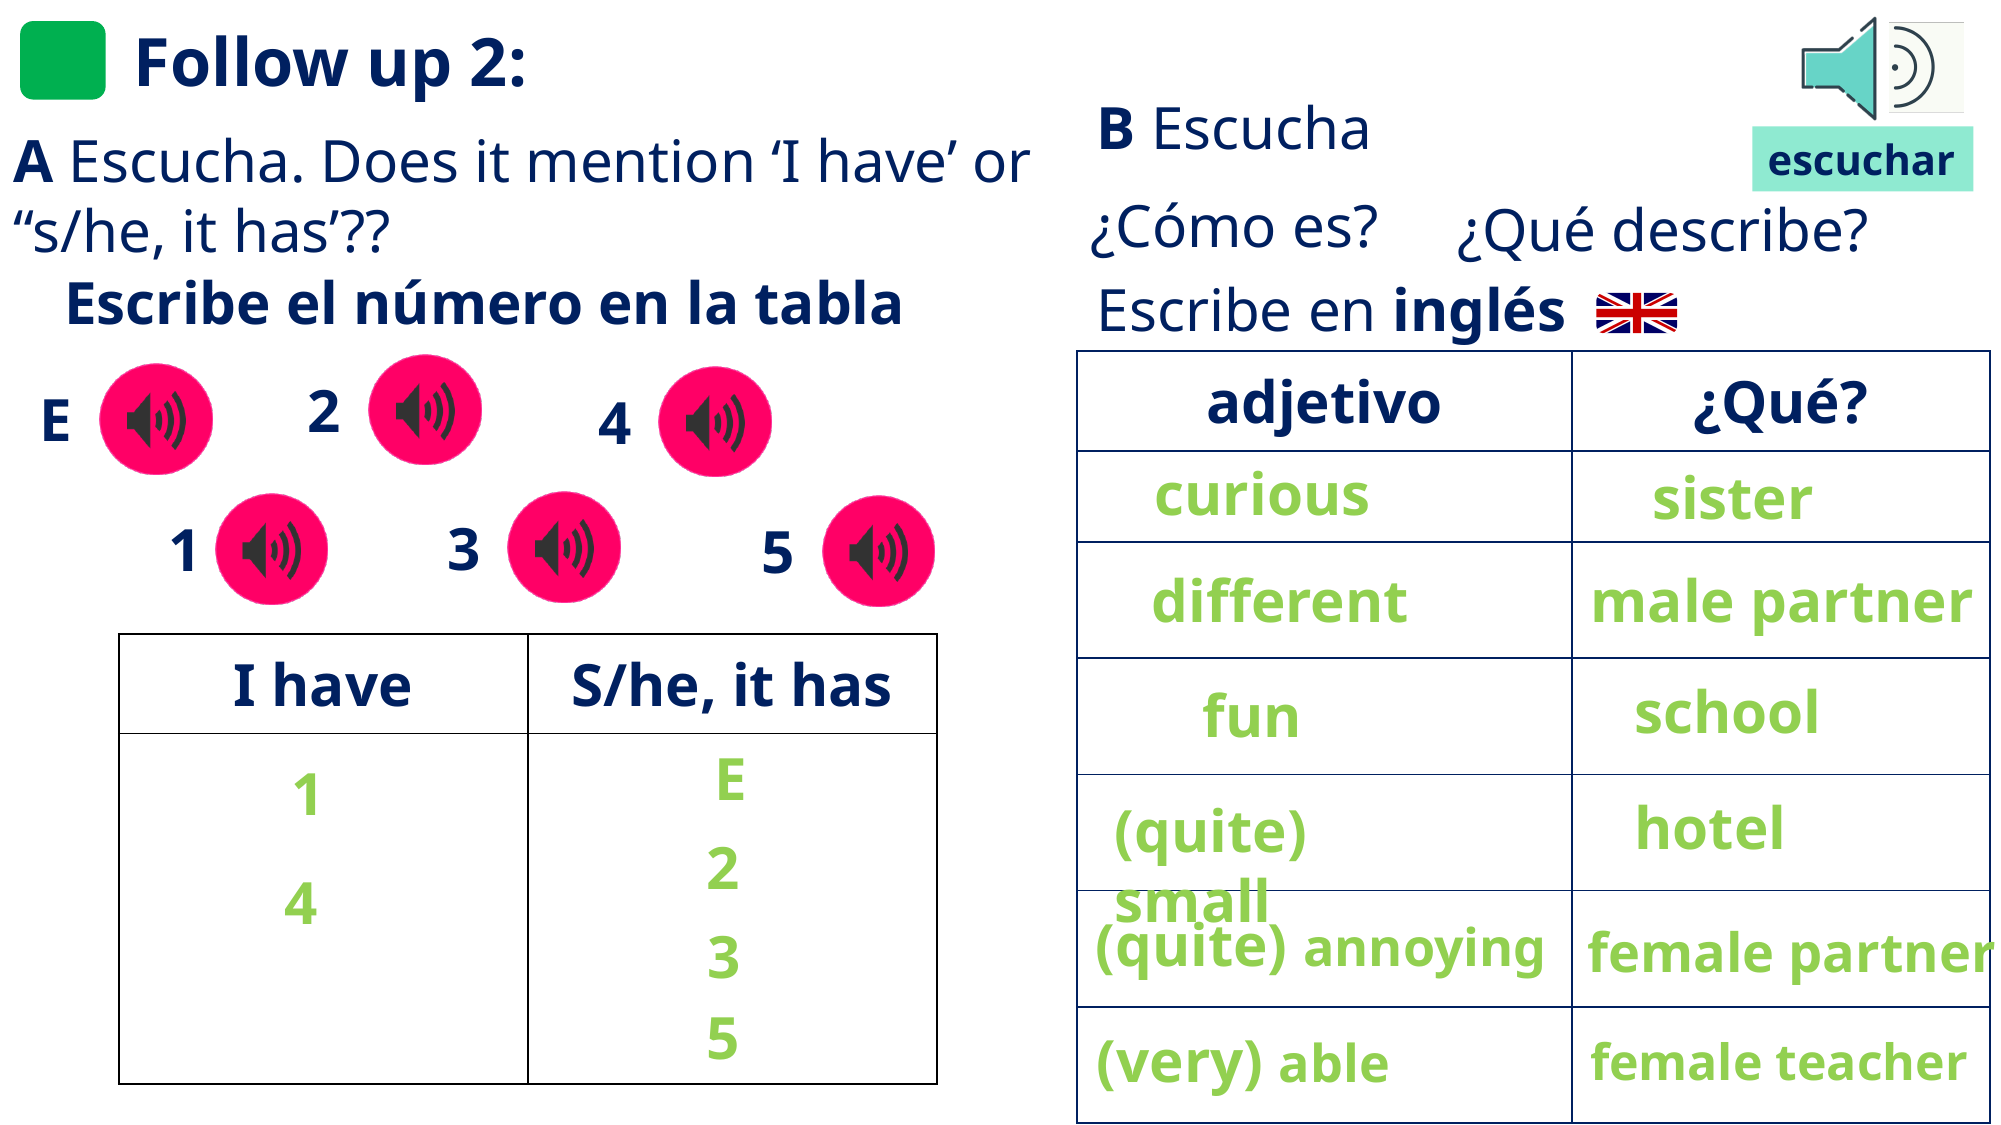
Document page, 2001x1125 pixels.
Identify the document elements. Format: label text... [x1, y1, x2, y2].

text_box different [1136, 556, 1443, 642]
table_cell [1078, 775, 1571, 890]
text_box B Escucha [1082, 83, 1638, 169]
text_box 2 [692, 823, 749, 909]
text_box (quite) small [1099, 787, 1494, 900]
text_box ¿Cómo es? [1075, 181, 1567, 267]
text_box sister [1637, 454, 1943, 540]
title Follow up 2: [118, 9, 580, 116]
picture [99, 363, 213, 475]
text_box fun [1187, 671, 1494, 757]
text_box escuchar [1752, 126, 1974, 185]
text_box hotel [1619, 783, 1926, 869]
table_cell [1078, 891, 1571, 1006]
text_box 4 [269, 858, 341, 944]
picture [507, 491, 621, 603]
text_box female teacher [1575, 1022, 2000, 1098]
text_box 4 [583, 378, 643, 464]
table_header S/he, it has [529, 635, 936, 733]
table_cell [1078, 1008, 1571, 1122]
table_header I have [120, 635, 527, 733]
table_cell [1078, 452, 1571, 541]
text_box E [24, 376, 84, 461]
table_cell [120, 734, 527, 1083]
picture [1596, 292, 1678, 334]
table_header adjetivo [1078, 352, 1571, 450]
table_cell [1573, 1008, 1989, 1122]
text_box ¿Qué describe? [1567, 185, 2000, 271]
text_box 2 [292, 366, 352, 452]
text_box school [1619, 668, 1926, 754]
text_box 3 [432, 504, 492, 589]
text_box Escribe el número en la tabla [49, 259, 1025, 344]
text_box female partner [1572, 910, 2000, 991]
text_box 3 [693, 912, 765, 998]
text_box male partner [1575, 556, 2000, 642]
text_box curious [1139, 449, 1394, 535]
table_cell [1573, 891, 1989, 910]
table_cell [1078, 659, 1571, 774]
text_box 1 [277, 750, 349, 835]
text_box (quite) annoying [1080, 900, 1573, 986]
picture [368, 354, 482, 465]
table_header ¿Qué? [1573, 352, 1989, 450]
table_cell [529, 734, 936, 1083]
table_cell [1573, 775, 1989, 890]
text_box 1 [154, 506, 213, 591]
text_box Escribe en inglés [1082, 266, 1677, 351]
text_box [20, 21, 106, 100]
text_box (very) able [1081, 1017, 1574, 1102]
table_cell [1573, 452, 1989, 541]
picture [215, 493, 328, 605]
picture [658, 366, 772, 477]
table_cell [1573, 991, 1989, 1006]
table_cell [1573, 543, 1989, 657]
table_cell [1078, 543, 1571, 657]
text_box E [699, 734, 769, 820]
table_cell [1573, 659, 1989, 774]
picture [822, 495, 935, 607]
text_box 5 [746, 508, 806, 593]
text_box 5 [692, 993, 764, 1079]
text_box A Escucha. Does it mention ‘I have’ or “s/he, it has’?? [0, 116, 1048, 272]
picture [1772, 0, 1964, 166]
